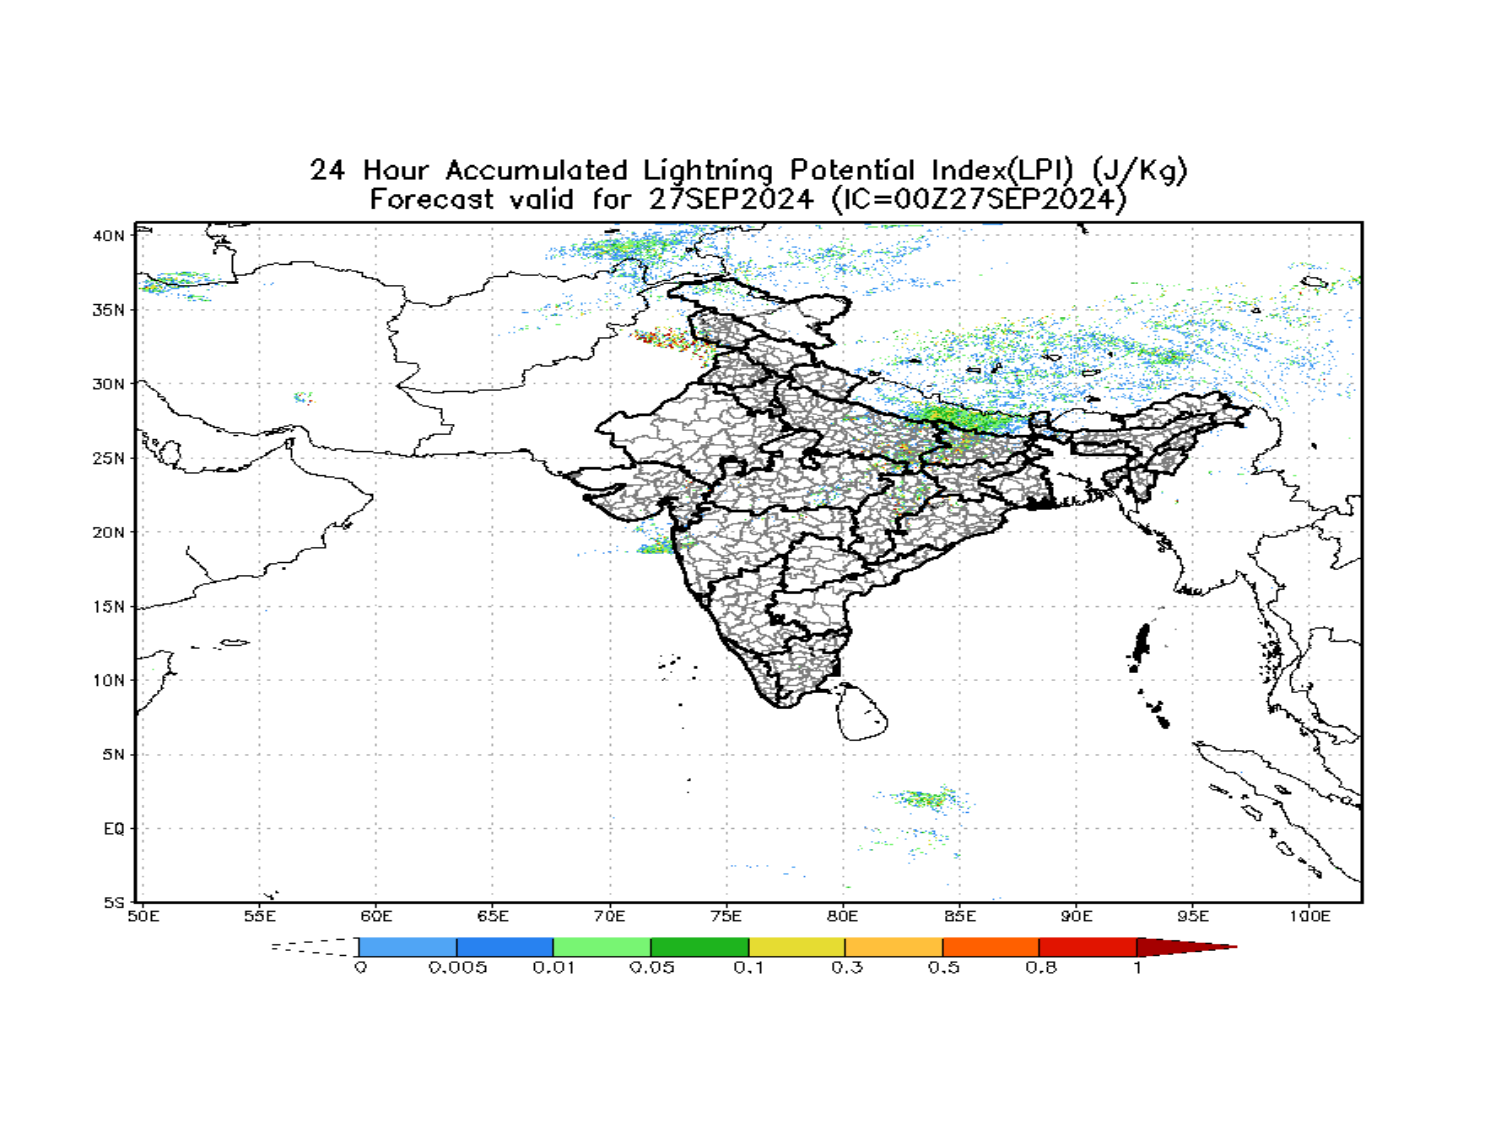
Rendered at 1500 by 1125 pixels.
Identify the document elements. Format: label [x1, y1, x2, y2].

picture [74, 149, 1426, 976]
